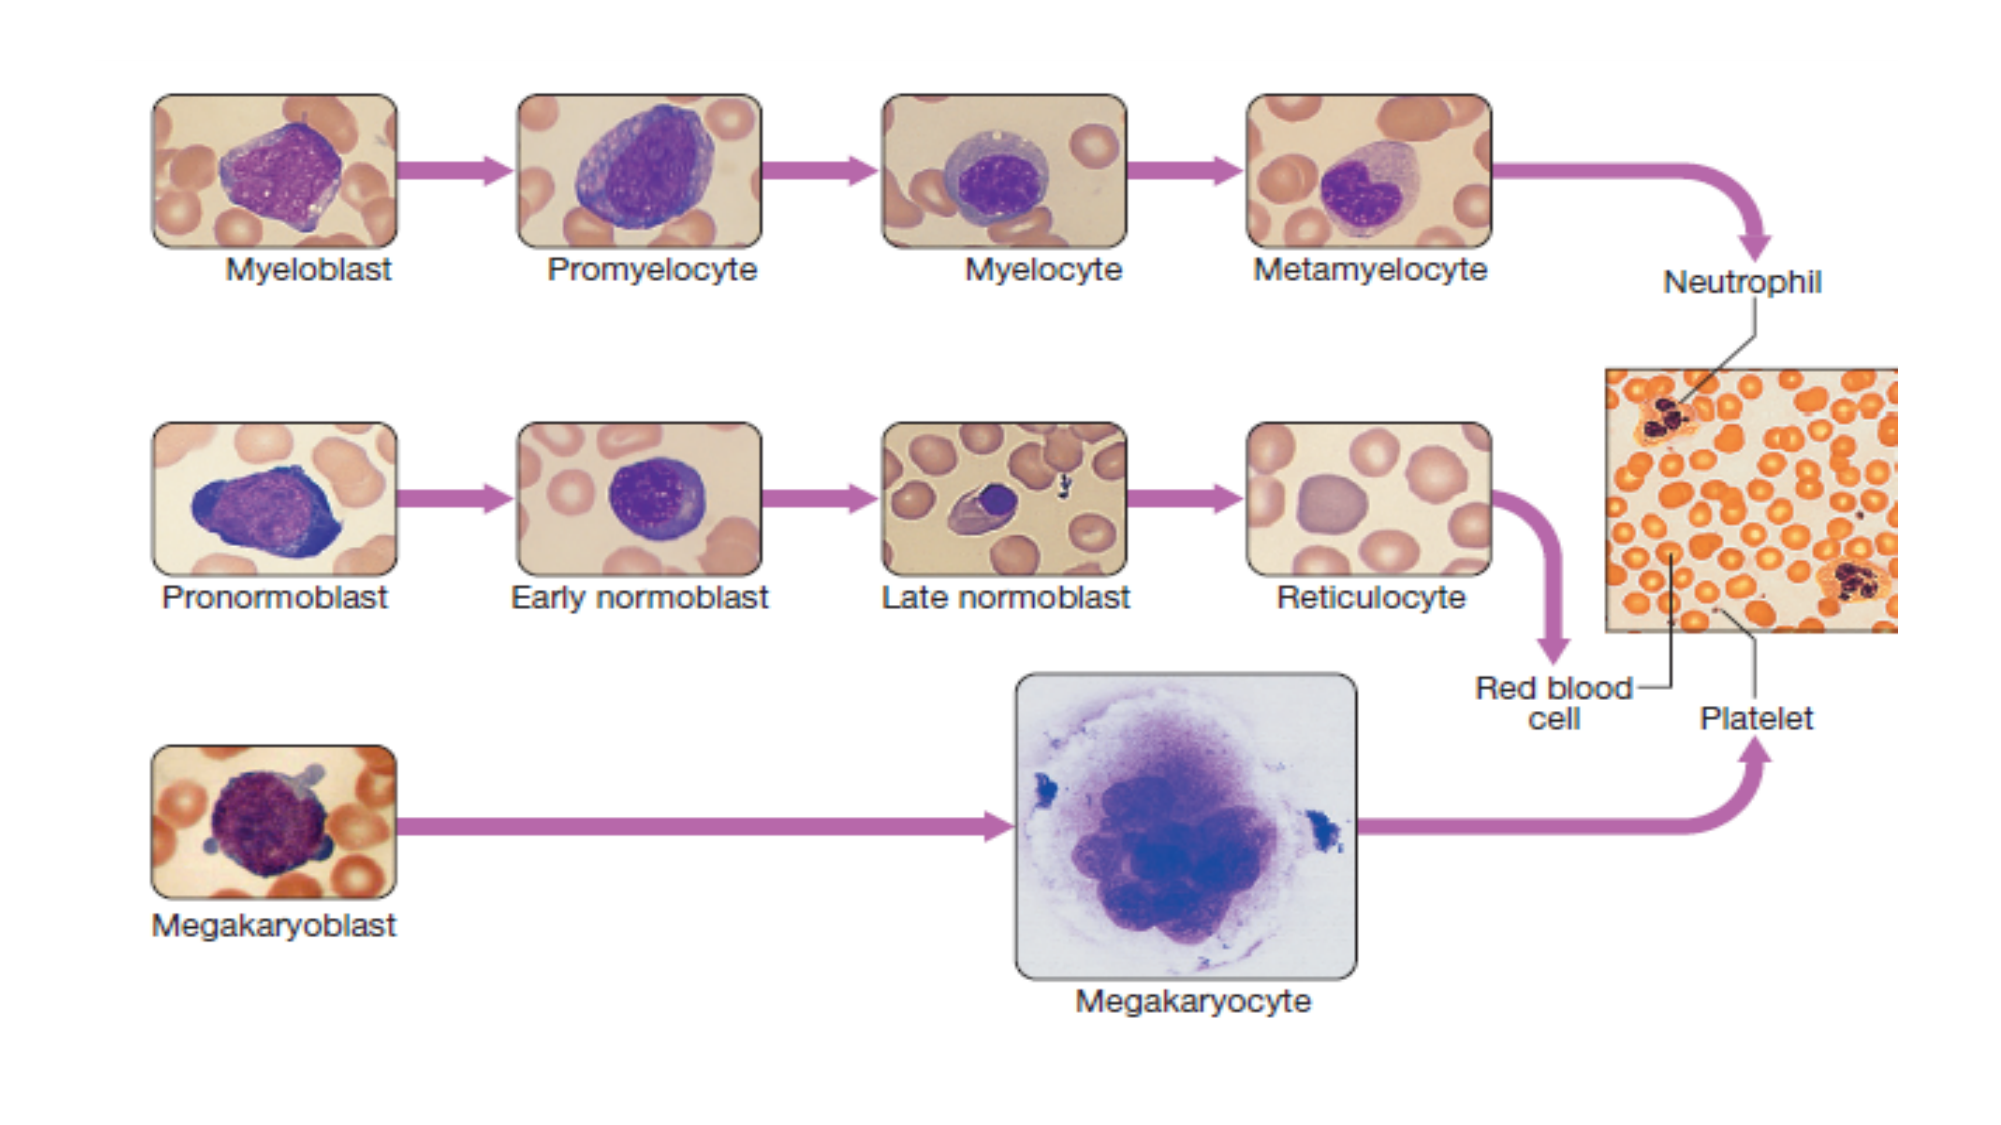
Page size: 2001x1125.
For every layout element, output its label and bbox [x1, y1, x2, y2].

list [94, 59, 1898, 1034]
